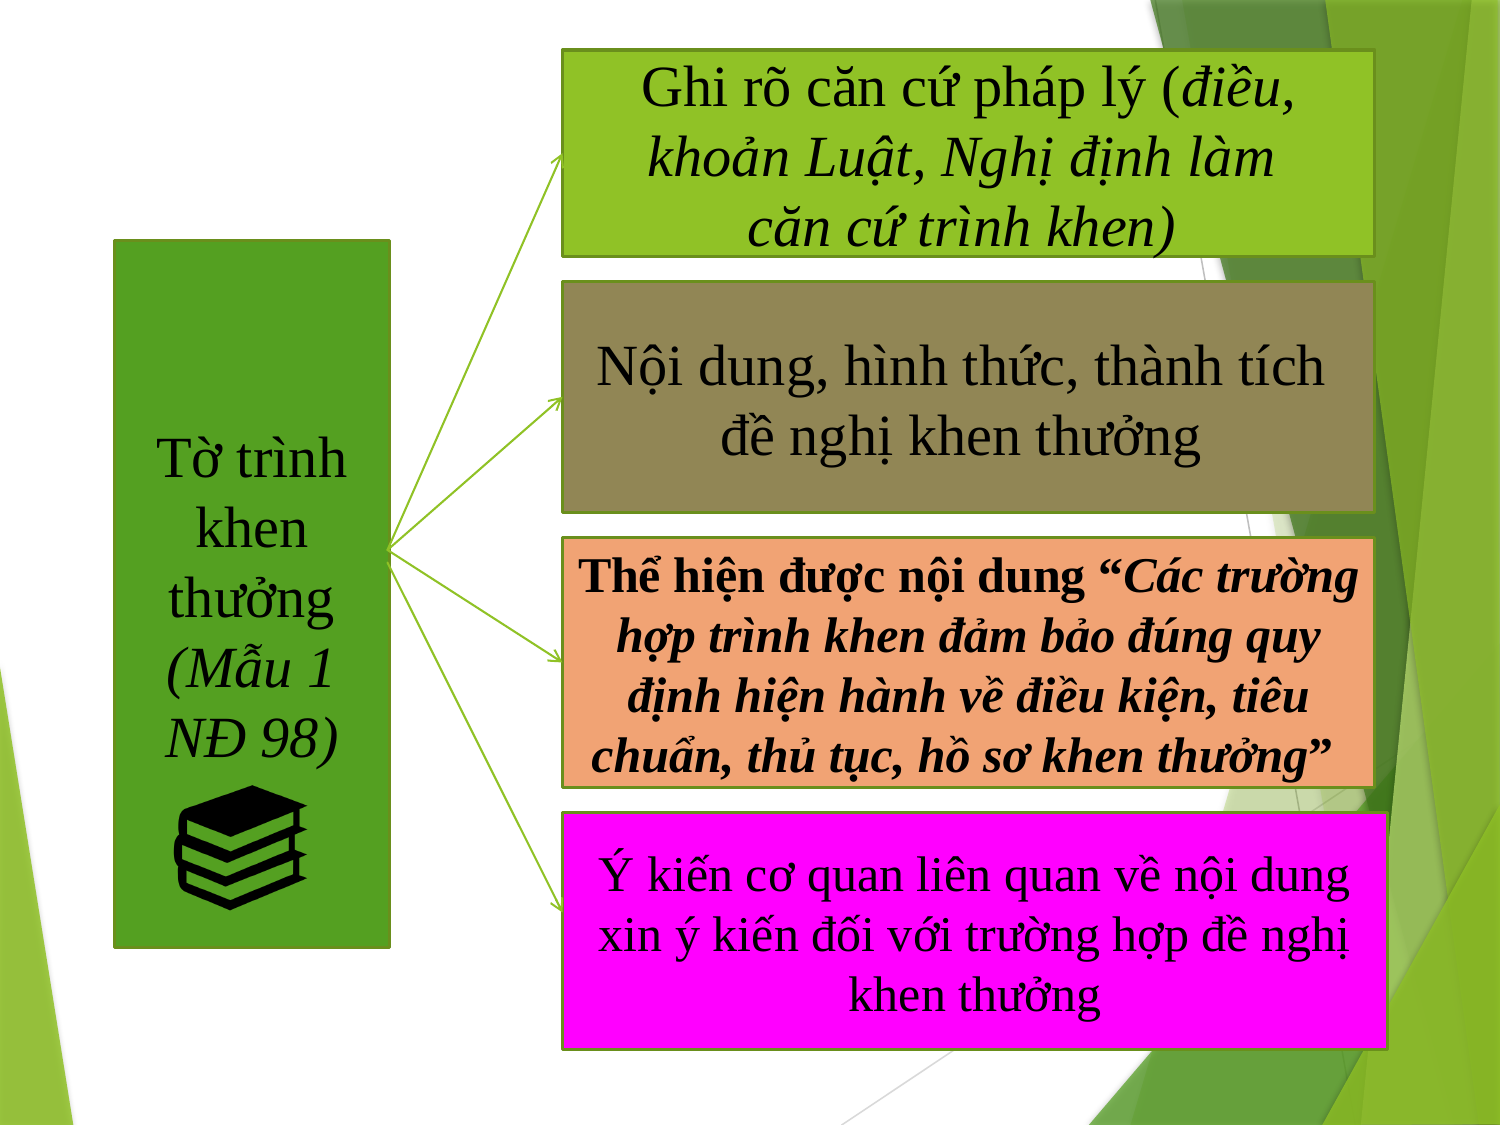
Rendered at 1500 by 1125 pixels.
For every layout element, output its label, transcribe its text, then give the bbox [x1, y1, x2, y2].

text_box Ghi rõ căn cứ pháp lý (điều, khoản Luật, Nghị định làm căn cứ trình khen) [561, 48, 1376, 258]
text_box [386, 396, 563, 549]
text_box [386, 152, 563, 396]
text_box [386, 549, 563, 648]
text_box Tờ trình khen thưởng (Mẫu 1 NĐ 98) [113, 239, 391, 949]
text_box Nội dung, hình thức, thành tích đề nghị khen thưởng [566, 280, 1376, 514]
picture [165, 771, 317, 923]
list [674, 536, 826, 651]
text_box Thể hiện được nội dung “Các trường hợp trình khen đảm bảo đúng quy định hiện hành về điều kiện, tiêu chuẩn, thủ tục, hồ sơ khen thưởng” [566, 536, 1376, 789]
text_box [299, 649, 651, 826]
text_box Ý kiến cơ quan liên quan về nội dung xin ý kiến đối với trường hợp đề nghị khen thưởng [561, 811, 1389, 1051]
